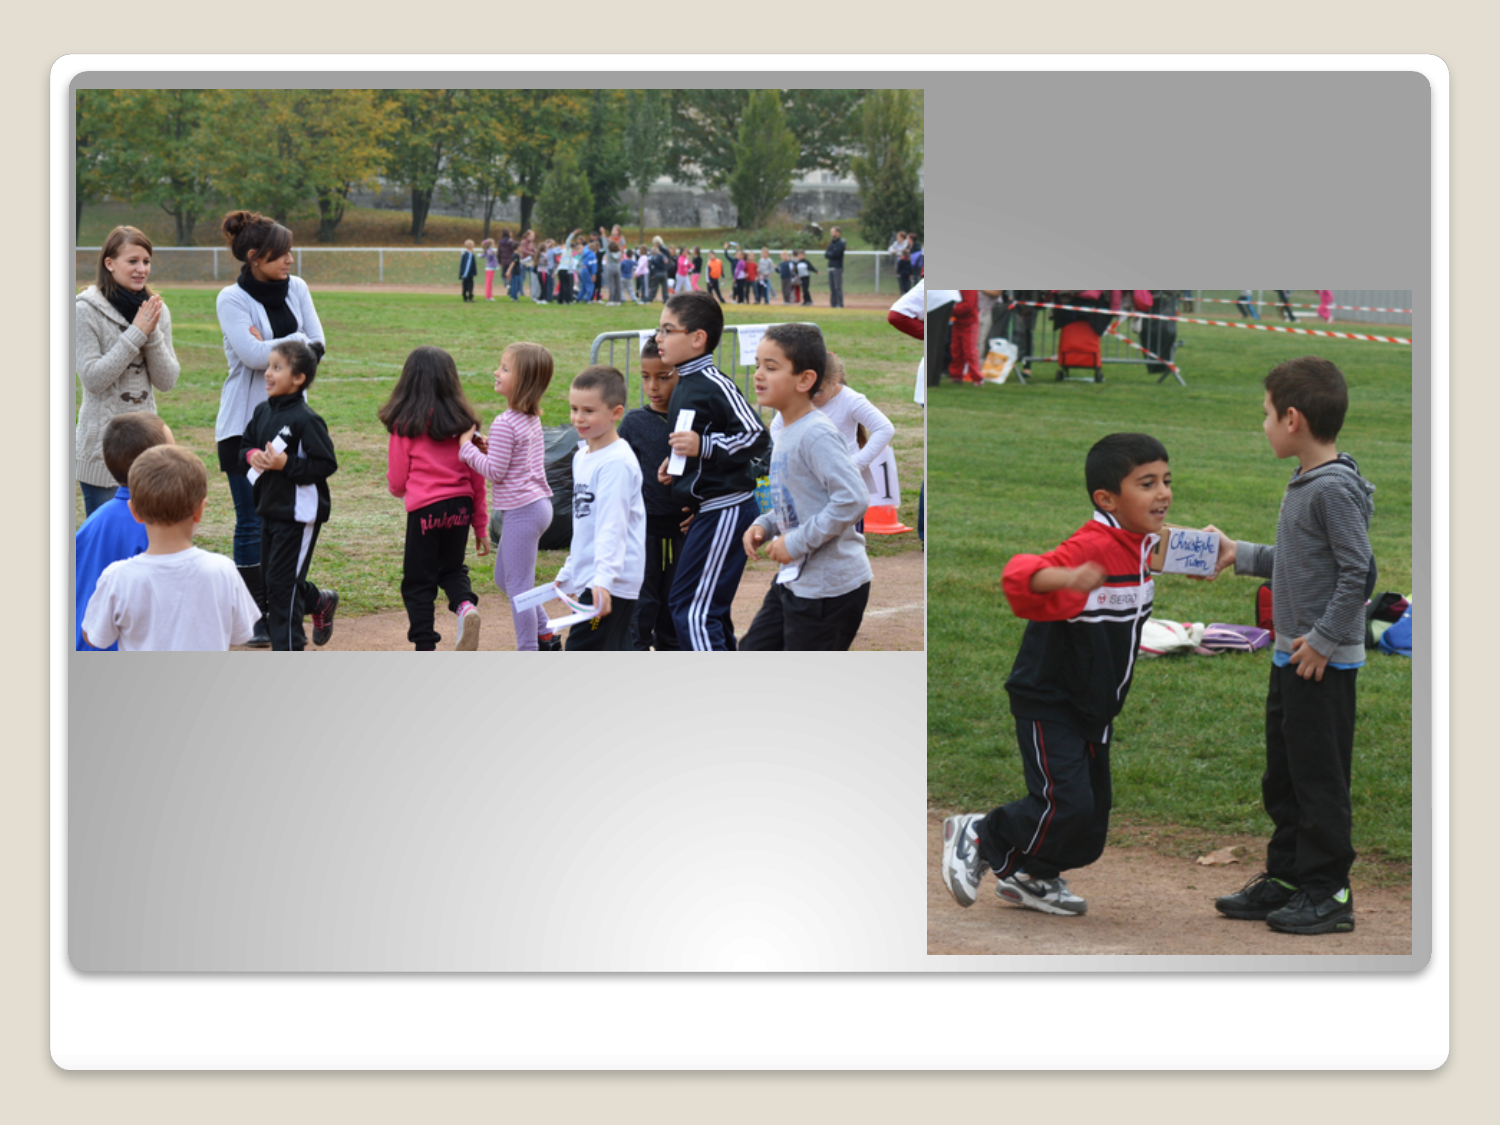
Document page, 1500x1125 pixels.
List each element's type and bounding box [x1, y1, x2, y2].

picture [76, 89, 924, 651]
list [926, 290, 1412, 956]
